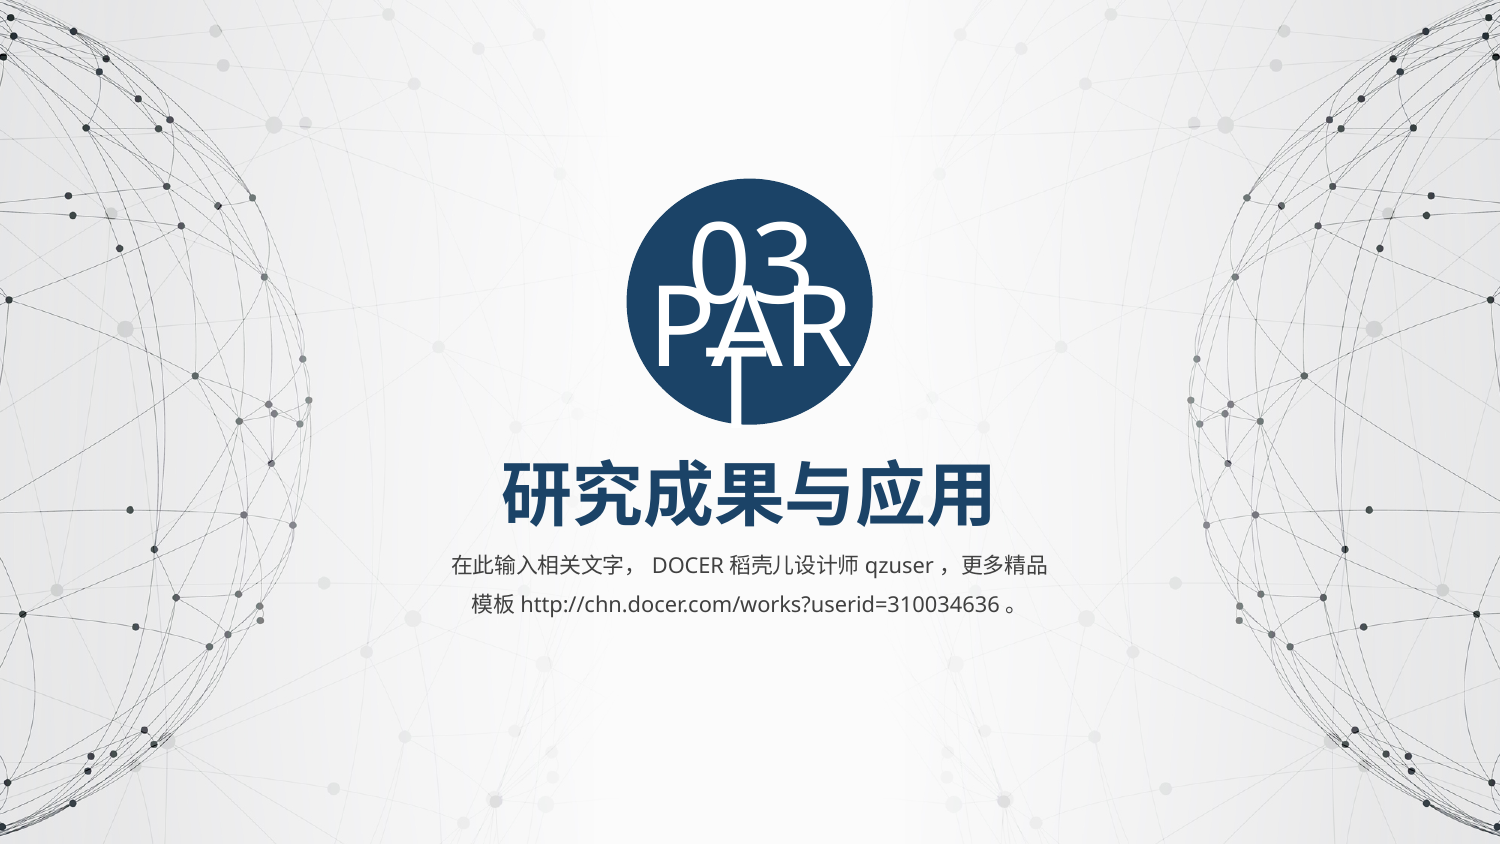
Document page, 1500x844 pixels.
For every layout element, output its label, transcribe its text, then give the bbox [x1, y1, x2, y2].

picture [0, 0, 1500, 844]
text_box [633, 177, 866, 258]
text_box 研究成果与应用 [407, 444, 1092, 541]
text_box 03 PART [609, 258, 894, 457]
text_box 在此输入相关文字，DOCER稻壳儿设计师qzuser，更多精品模板http://chn.docer.com/works?userid=310034636。 [432, 533, 1067, 623]
